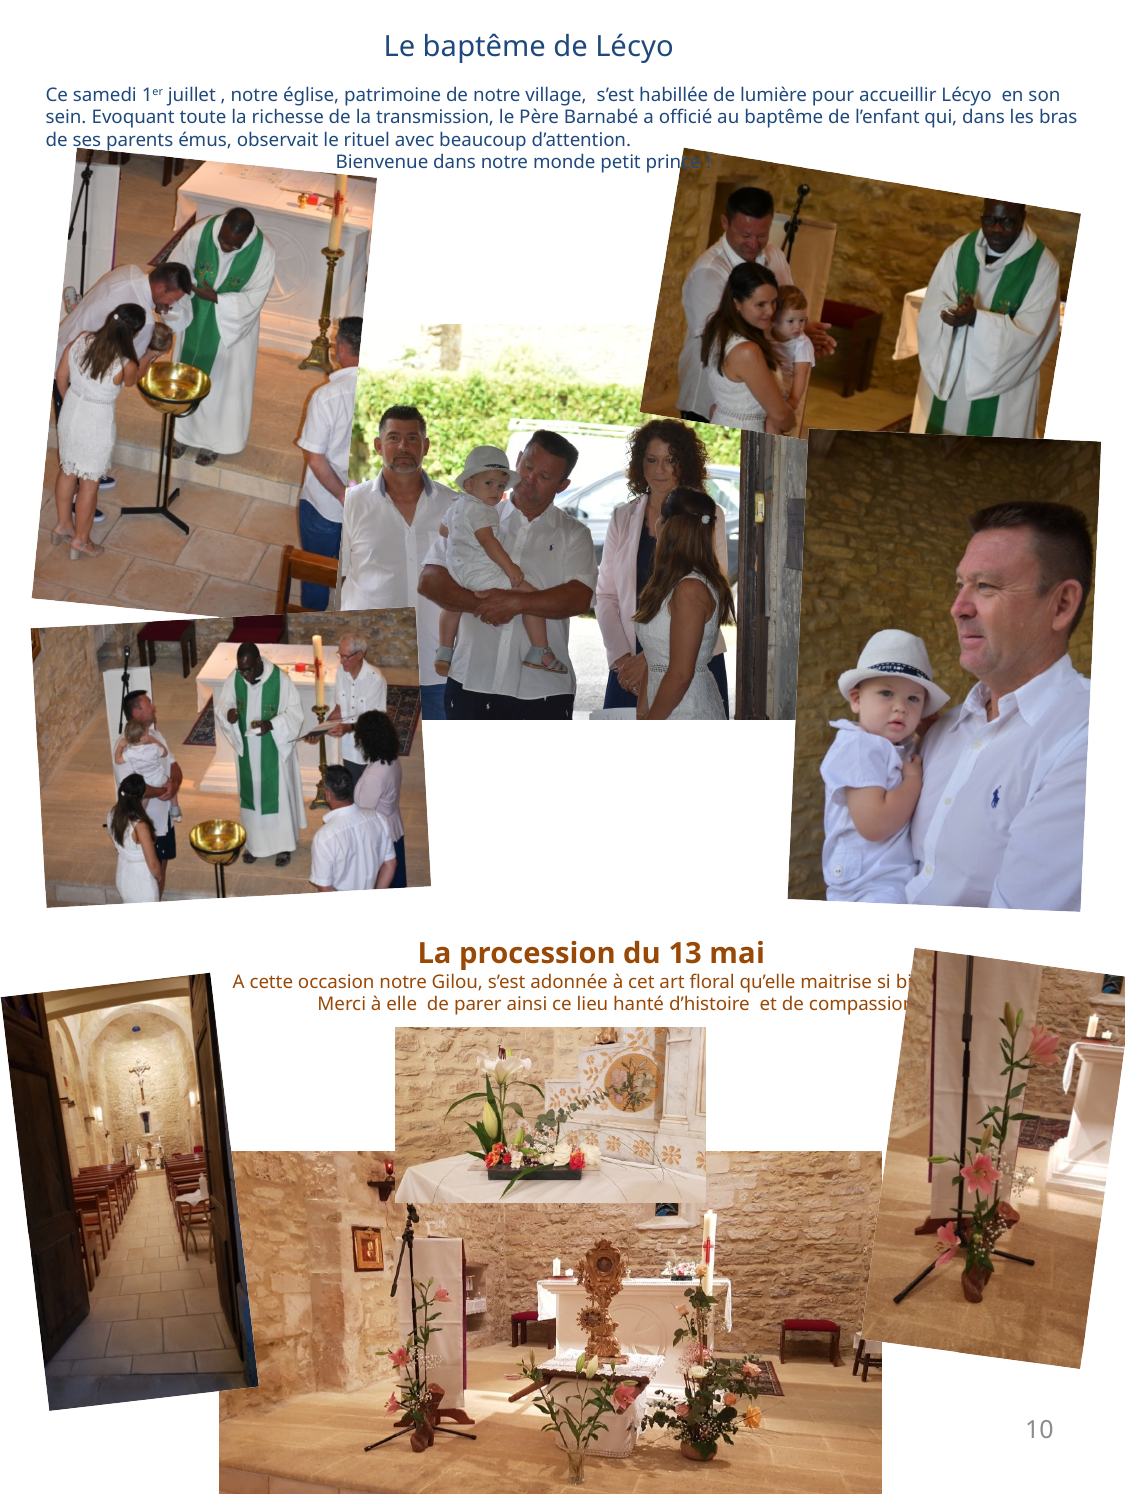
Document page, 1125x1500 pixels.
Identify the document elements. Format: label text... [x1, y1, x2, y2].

text_box La procession du 13 mai A cette occasion notre Gilou, s’est adonnée à cet art floral qu’elle maitrise si bien. Merci à elle de parer ainsi ce lieu hanté d’histoire et de compassion. [42, 927, 1059, 1022]
slide_number 10 [885, 1390, 1069, 1471]
picture [0, 178, 1125, 911]
text_box Le baptême de Lécyo Ce samedi 1er juillet , notre église, patrimoine de notre village, s’est habillée de lumière pour accueillir Lécyo en son sein. Evoquant toute la richesse de la transmission, le Père Barnabé a officié au baptême de l’enfant qui, dans les bras de ses parents émus, observait le rituel avec beaucoup d’attention. Bienvenue dans notre monde petit prince ! [30, 19, 1106, 203]
picture [0, 948, 1125, 1495]
